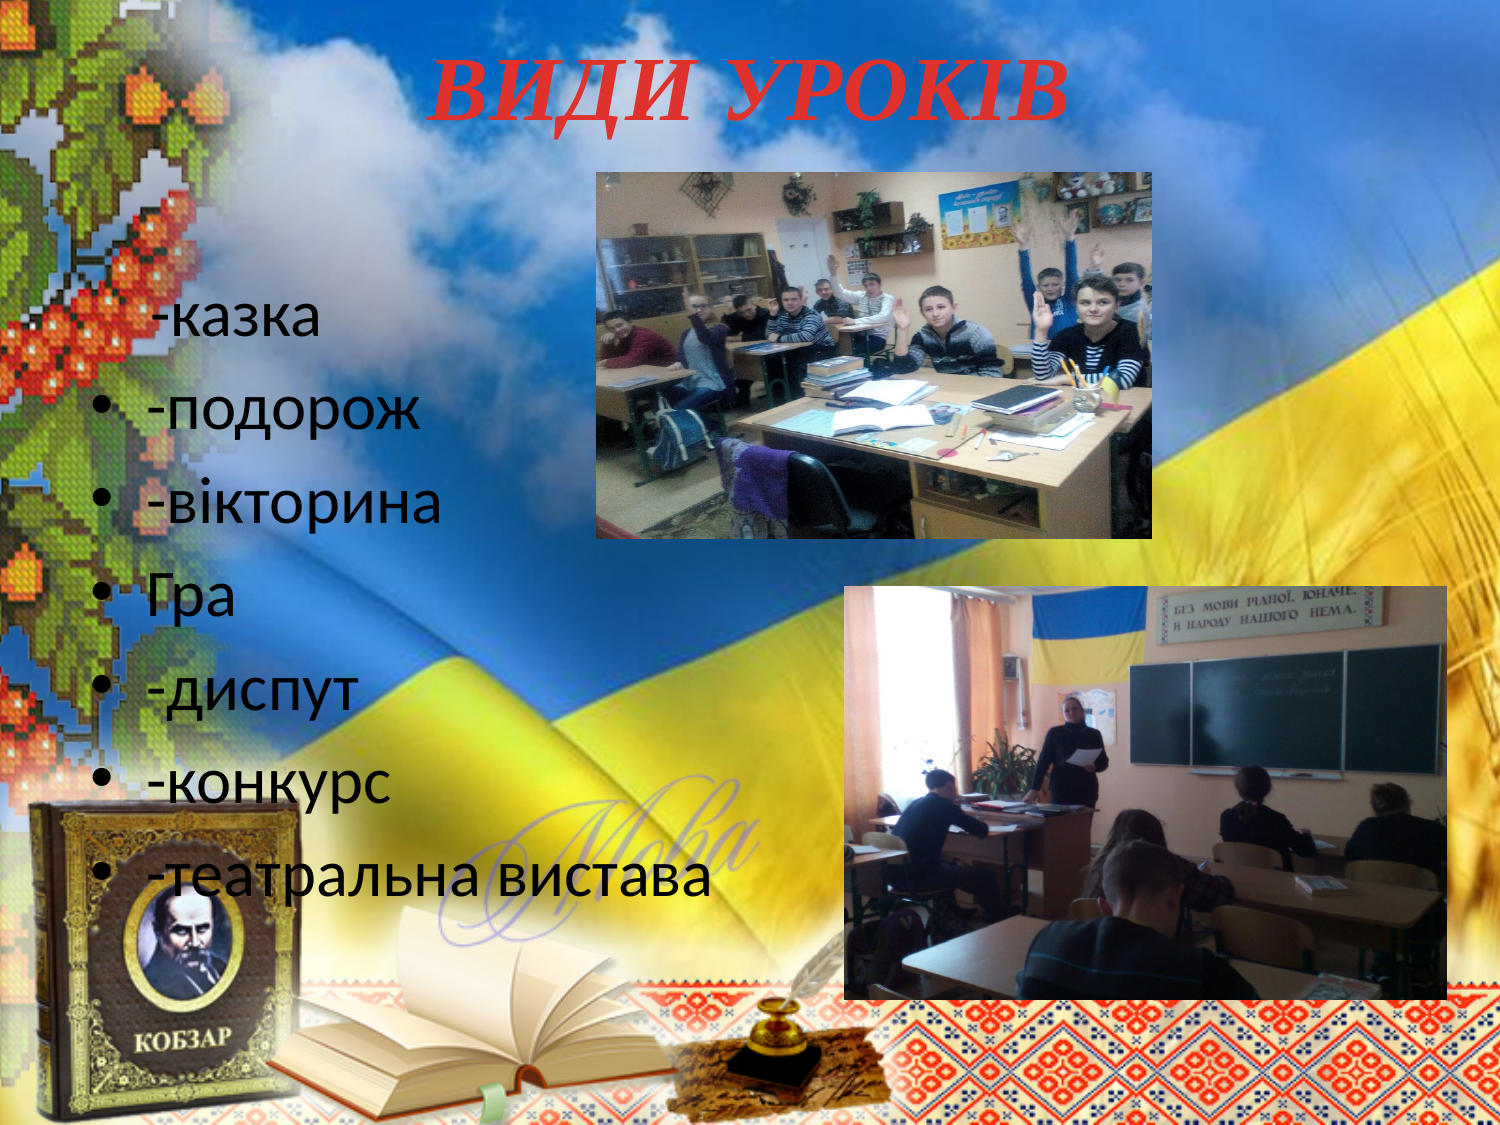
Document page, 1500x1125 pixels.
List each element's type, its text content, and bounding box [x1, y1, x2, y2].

list -казка -подорож -вікторина Гра -диспут -конкурс -театральна вистава [75, 262, 1425, 1005]
title ВИДИ УРОКІВ [75, 45, 1425, 233]
picture [0, 0, 1500, 1125]
